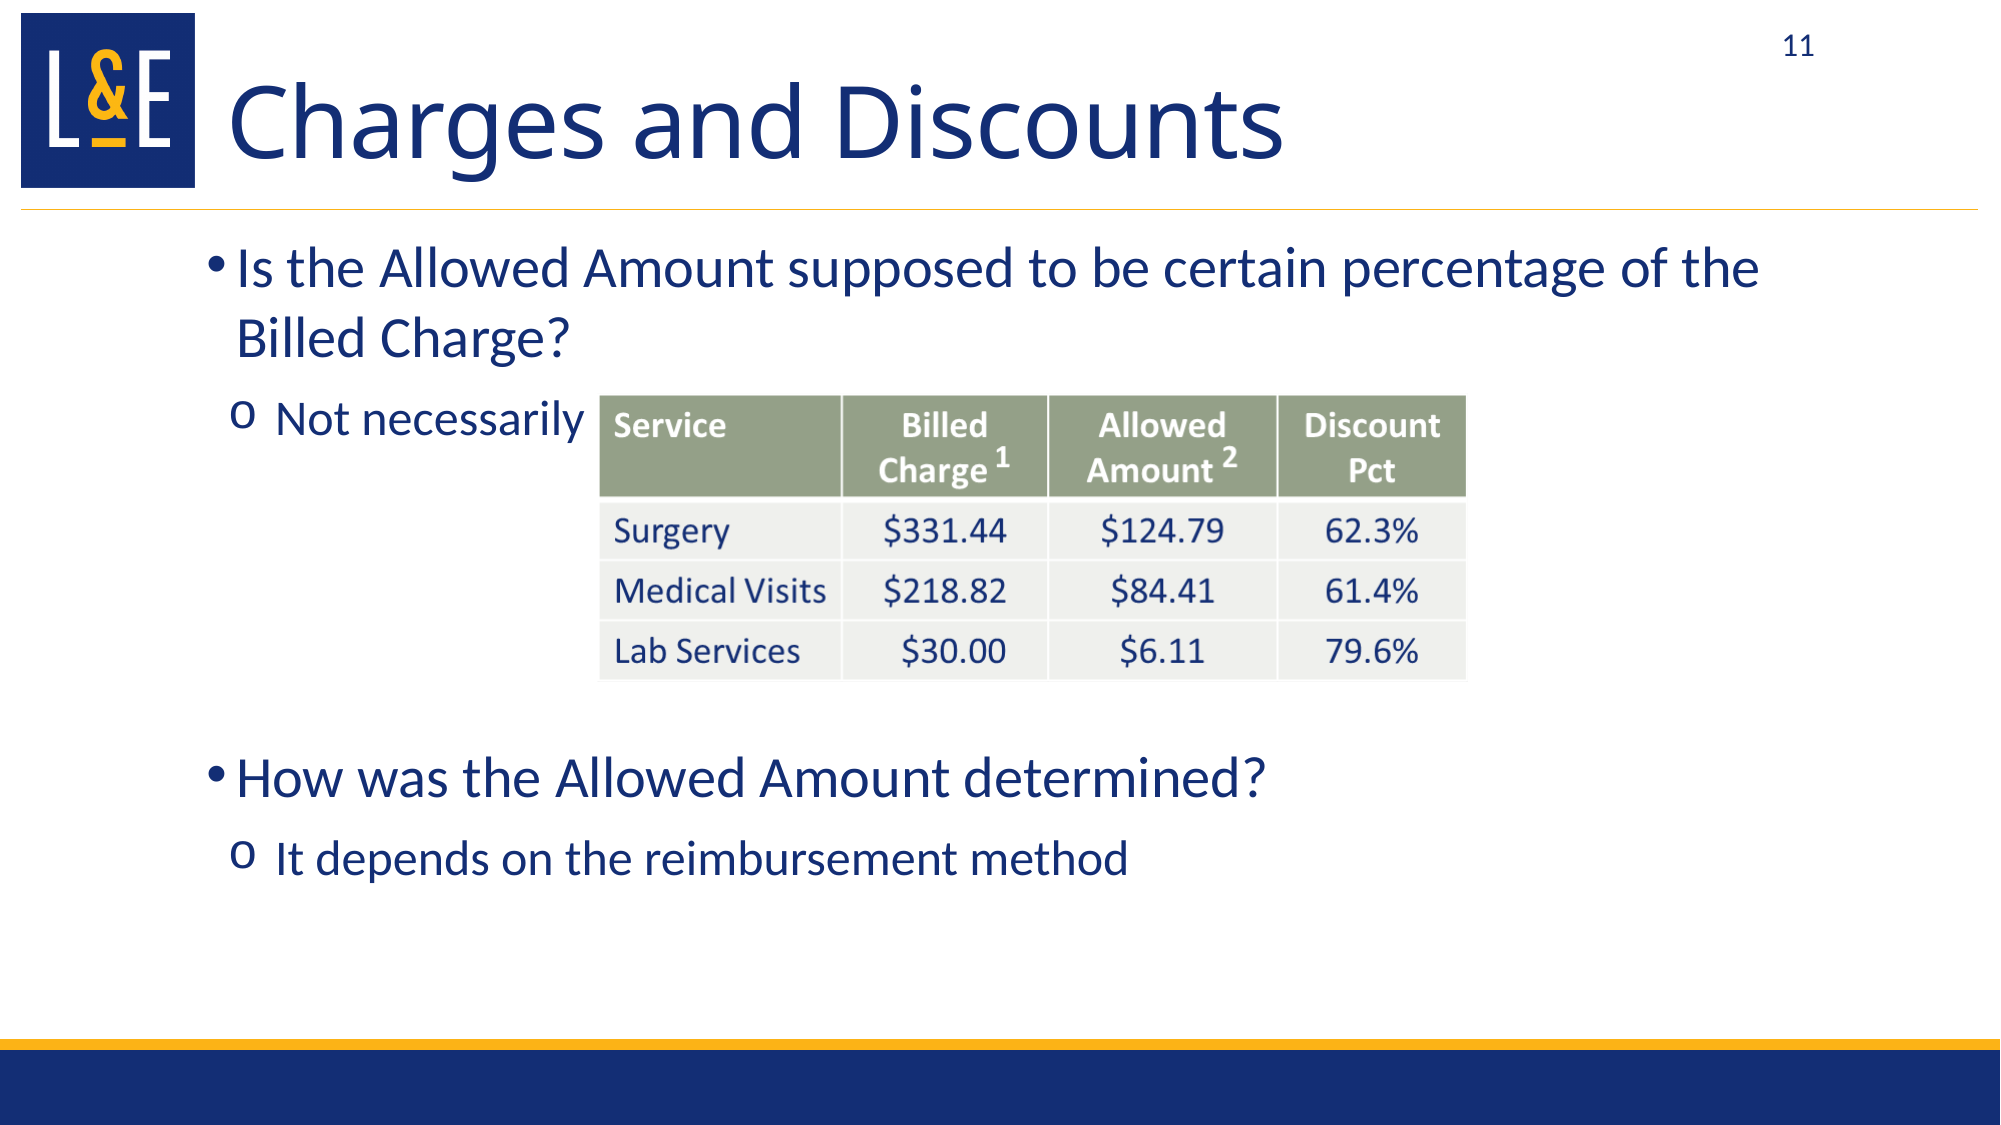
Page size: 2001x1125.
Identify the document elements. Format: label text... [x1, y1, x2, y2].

list Is the Allowed Amount supposed to be certain percentage of the Billed Charge? Not necessarily How was the Allowed Amount determined? It depends on the reimbursement method [180, 221, 1830, 1029]
picture [597, 388, 1471, 696]
picture [21, 13, 195, 188]
title Charges and Discounts [211, 13, 1830, 187]
slide_number 11 [1614, 13, 1830, 74]
